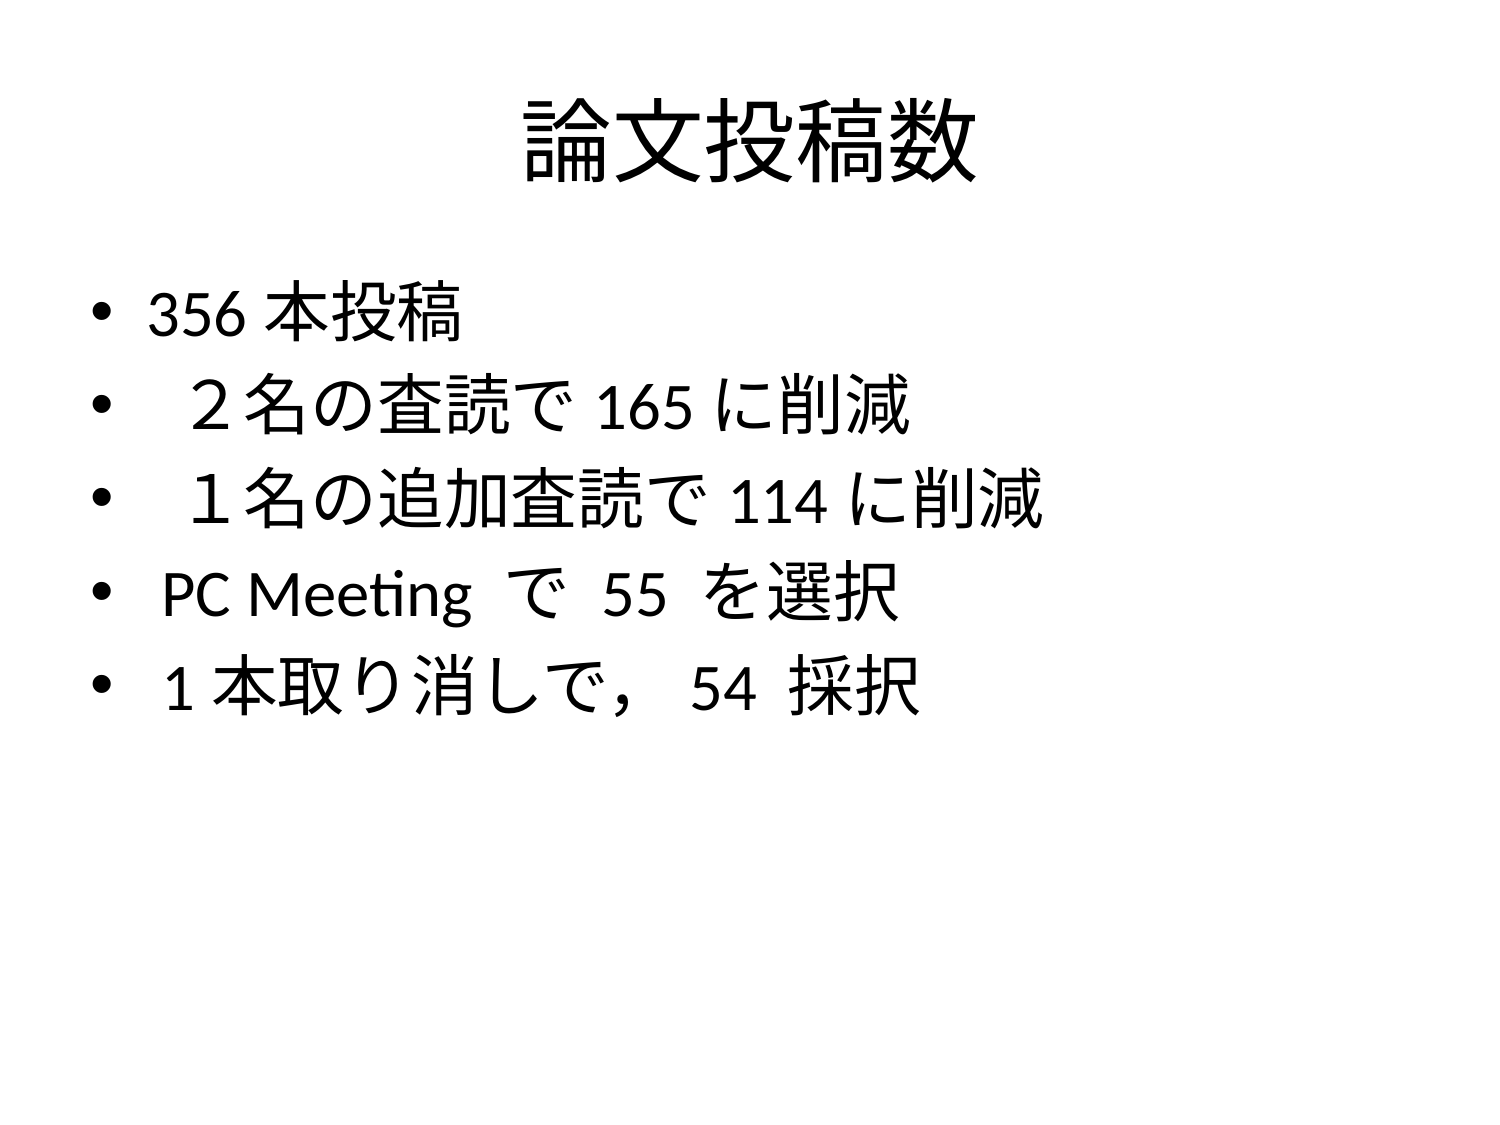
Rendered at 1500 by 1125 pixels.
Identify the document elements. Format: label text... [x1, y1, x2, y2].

list 356本投稿 ２名の査読で165に削減 １名の追加査読で114に削減 PC Meeting で 55 を選択 1本取り消しで，54 採択 [75, 262, 1425, 1005]
title 論文投稿数 [75, 45, 1425, 233]
